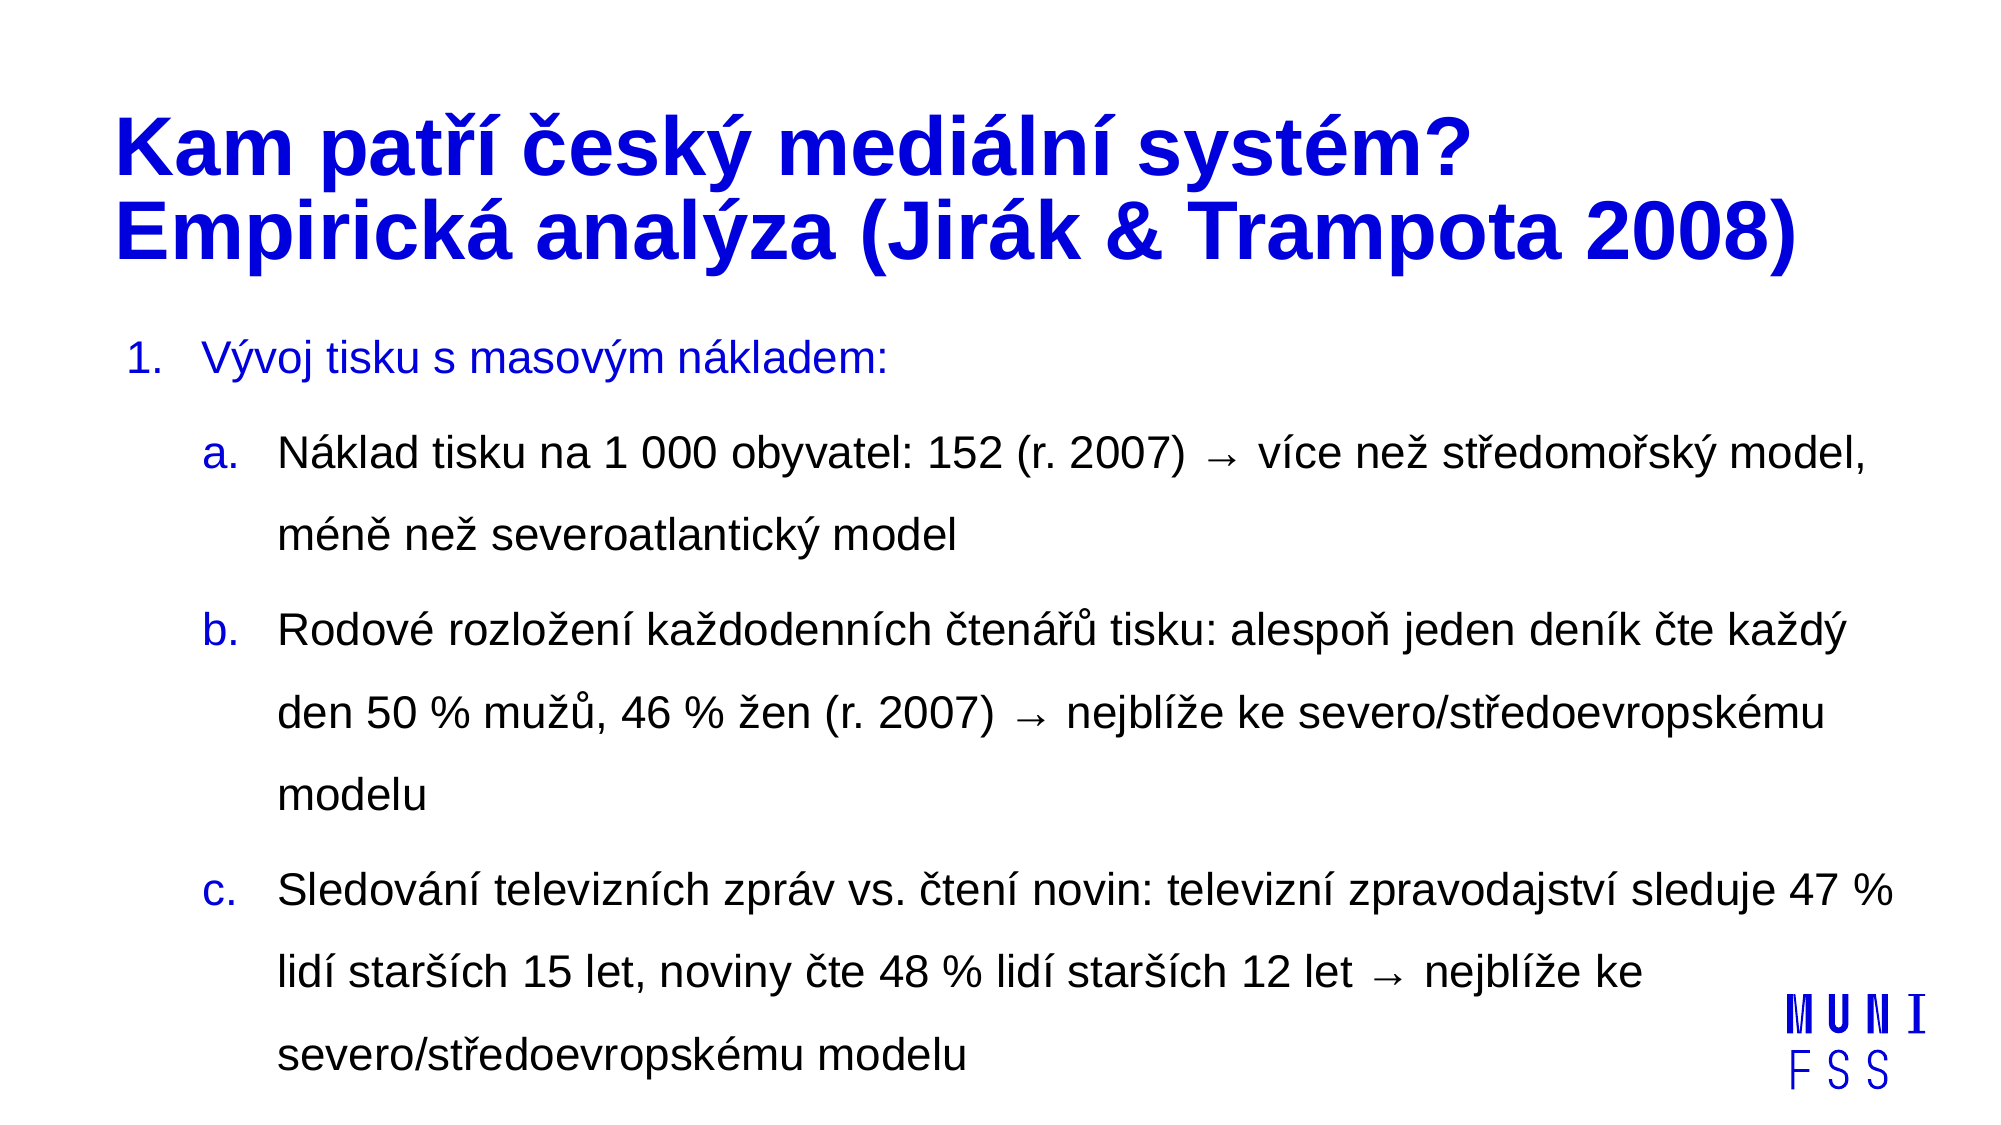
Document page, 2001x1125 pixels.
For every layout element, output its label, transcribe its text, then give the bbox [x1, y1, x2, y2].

title Kam patří český mediální systém? Empirická analýza (Jirák & Trampota 2008) [114, 109, 1813, 259]
list Vývoj tisku s masovým nákladem: Náklad tisku na 1 000 obyvatel: 152 (r. 2007) → více než středomořský model, méně než severoatlantický model Rodové rozložení každodenních čtenářů tisku: alespoň jeden deník čte každý den 50 % mužů, 46 % žen (r. 2007) → nejblíže ke severo/středoevropskému modelu Sledování televizních zpráv vs. čtení novin: televizní zpravodajství sleduje 47 % lidí starších 15 let, noviny čte 48 % lidí starších 12 let → nejblíže ke severo/středoevropskému modelu [114, 299, 1915, 1016]
